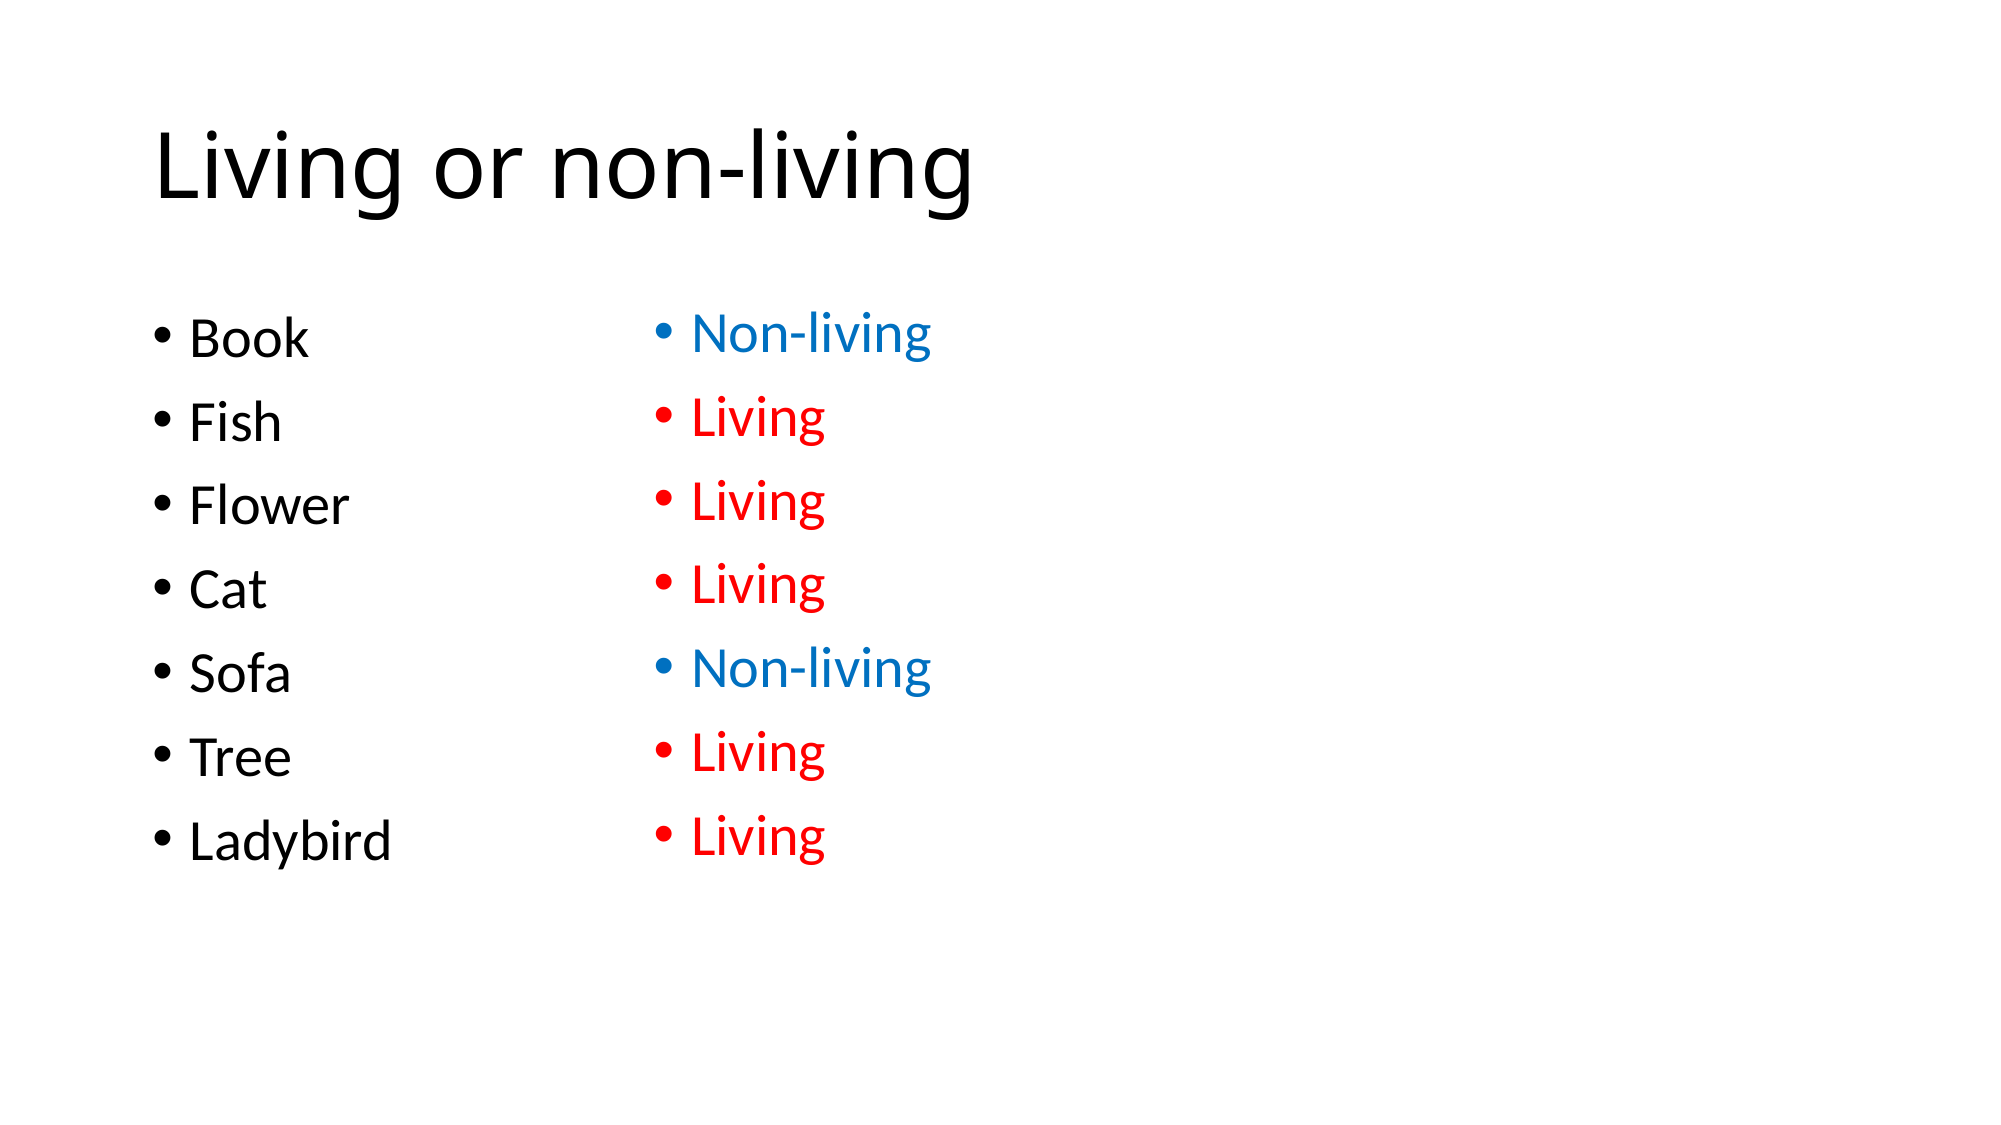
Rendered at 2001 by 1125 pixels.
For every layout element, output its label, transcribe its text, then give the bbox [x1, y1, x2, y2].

list Non-living Living Living Living Non-living Living Living [638, 294, 1489, 1009]
list Book Fish Flower Cat Sofa Tree Ladybird [137, 299, 522, 1014]
title Living or non-living [137, 59, 1863, 278]
